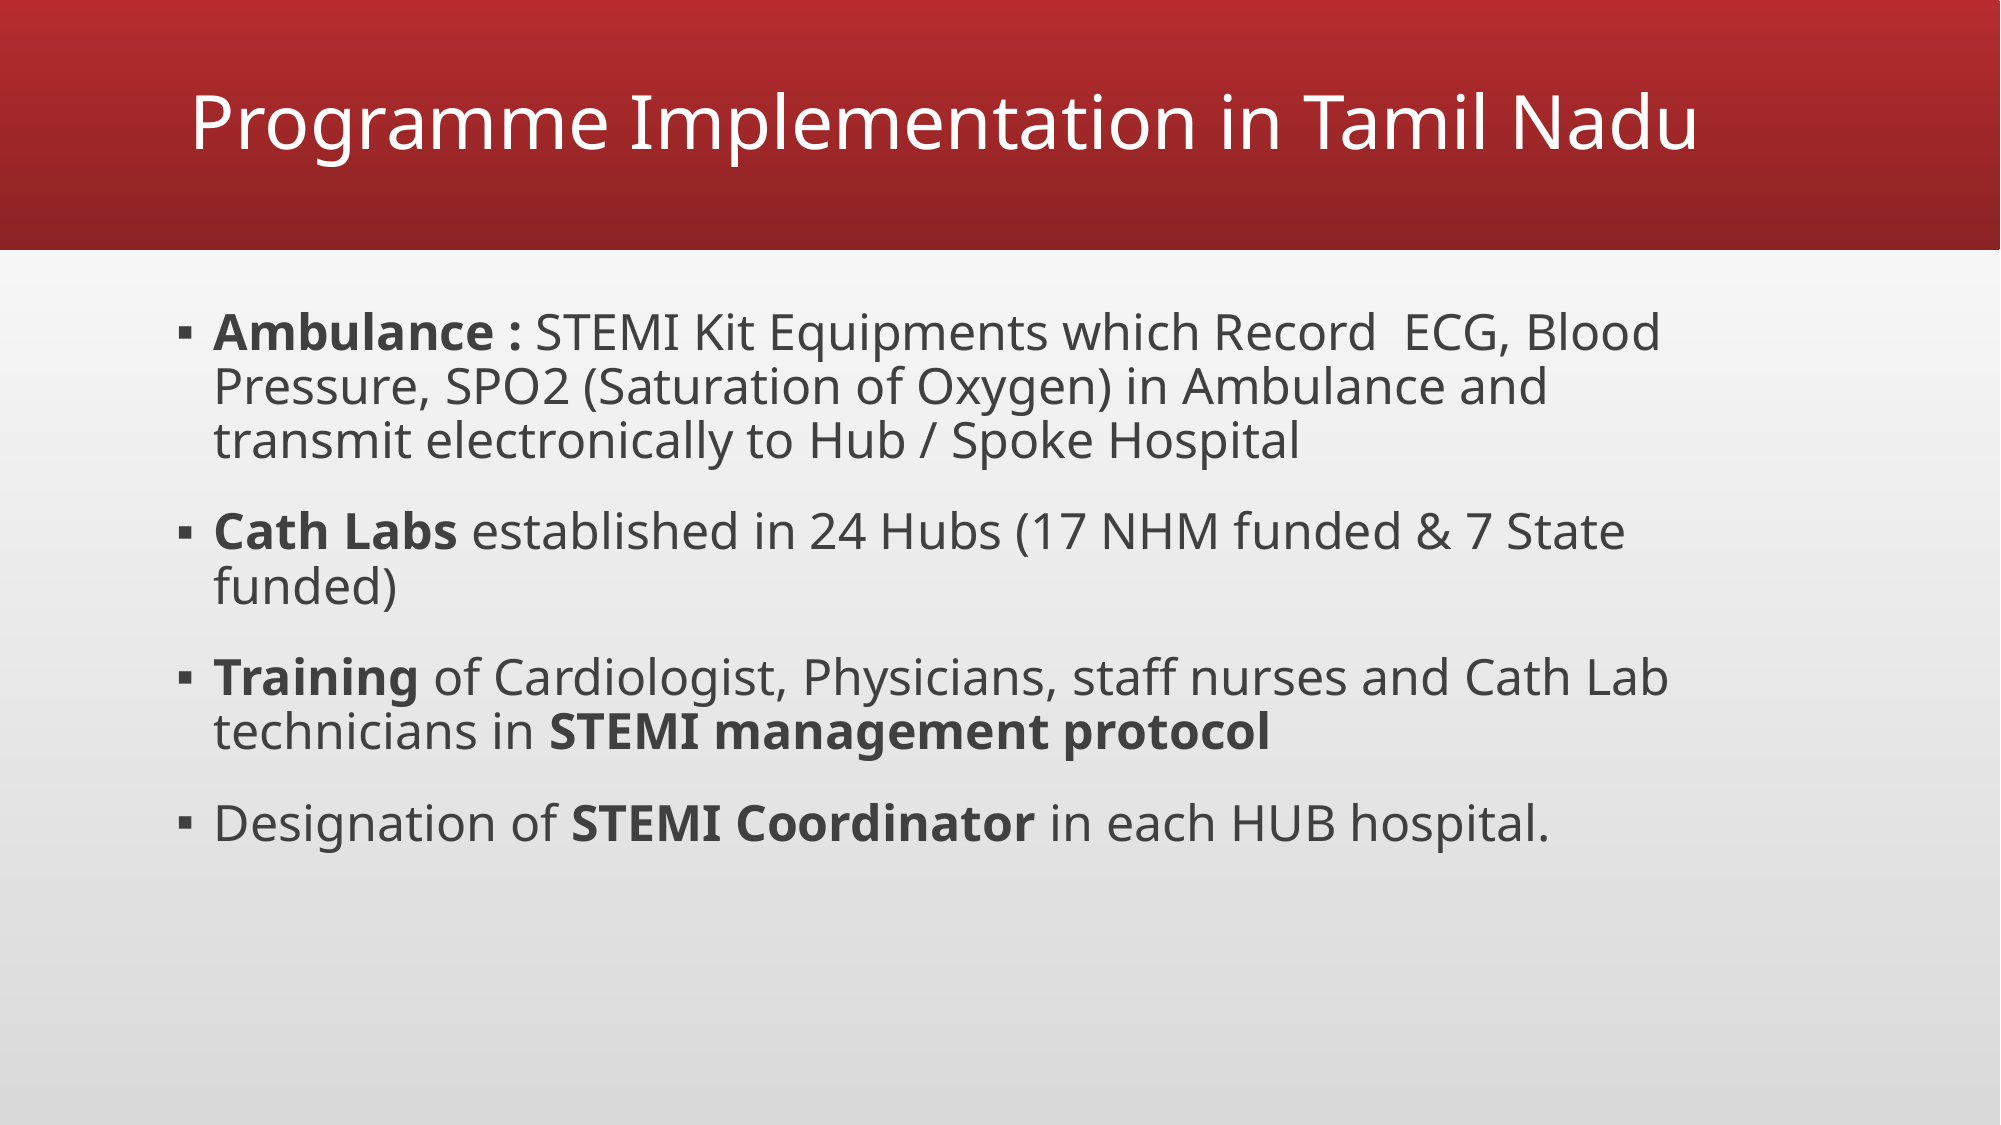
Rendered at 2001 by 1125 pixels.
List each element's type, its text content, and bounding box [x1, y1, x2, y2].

title Programme Implementation in Tamil Nadu [174, 16, 1825, 234]
list Ambulance : STEMI Kit Equipments which Record ECG, Blood Pressure, SPO2 (Saturation of Oxygen) in Ambulance and transmit electronically to Hub / Spoke Hospital Cath Labs established in 24 Hubs (17 NHM funded & 7 State funded) Training of Cardiologist, Physicians, staff nurses and Cath Lab technicians in STEMI management protocol Designation of STEMI Coordinator in each HUB hospital. [161, 299, 1750, 1050]
